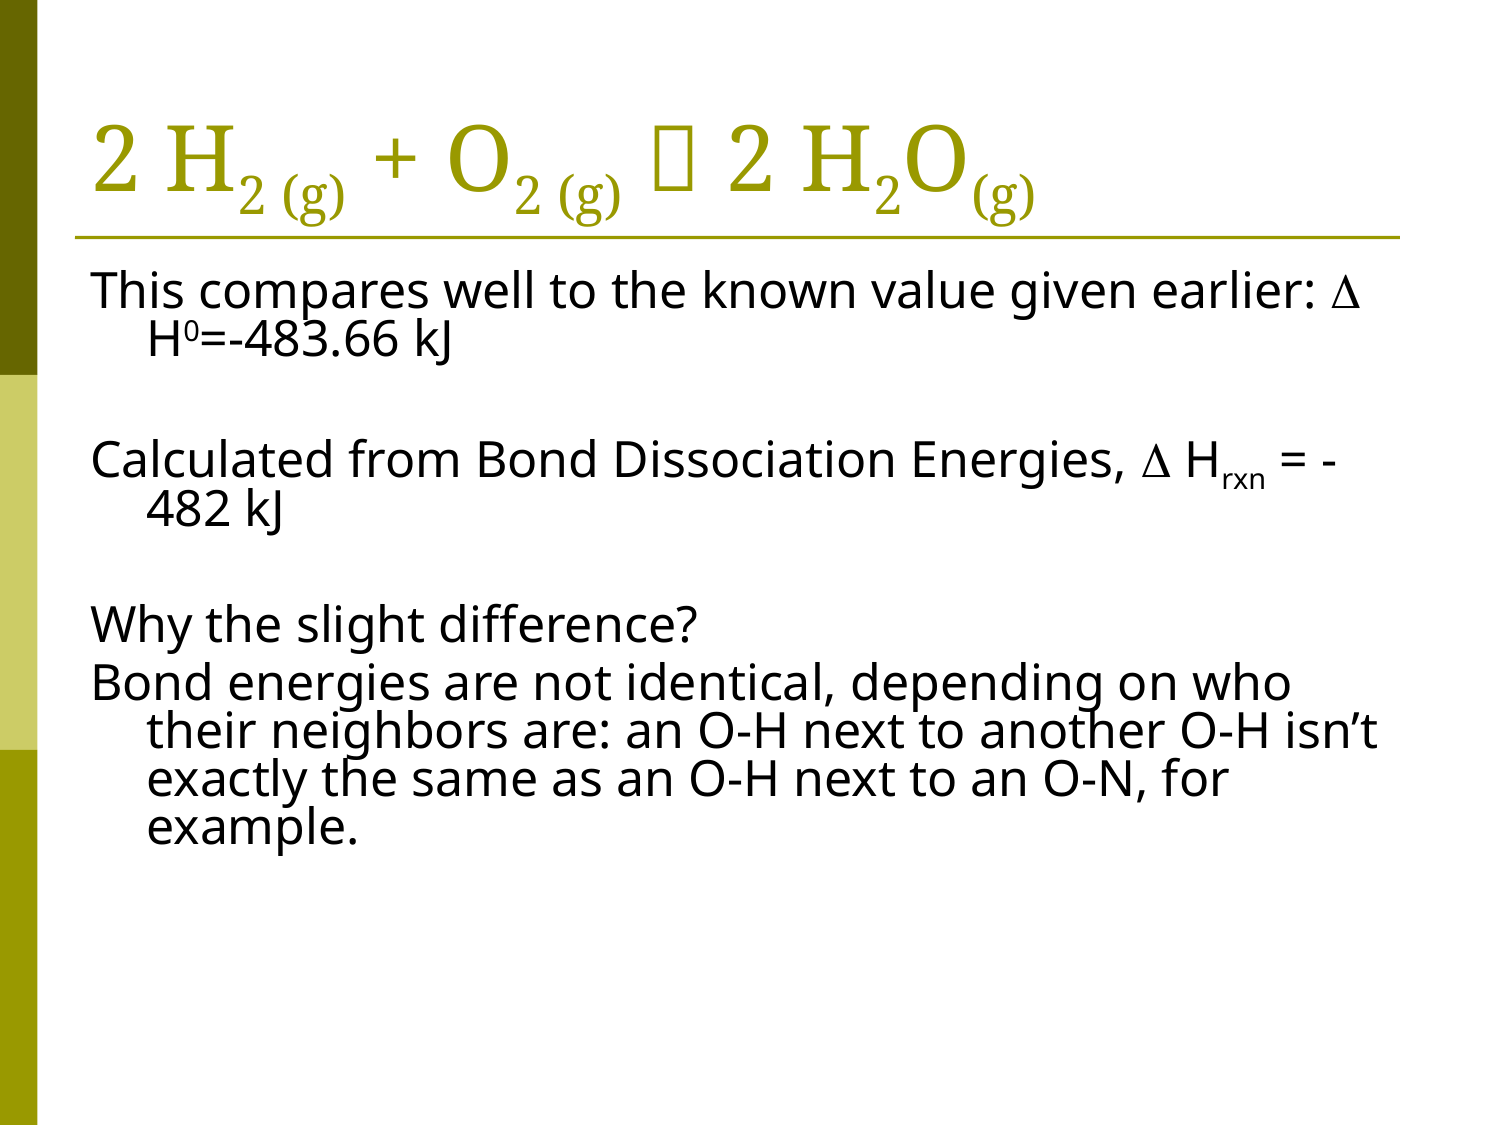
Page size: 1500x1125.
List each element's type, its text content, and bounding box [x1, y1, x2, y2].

title 2 H2 (g) + O2 (g)  2 H2O(g) [75, 45, 1425, 233]
list This compares well to the known value given earlier:  H0=-483.66 kJ Calculated from Bond Dissociation Energies,  Hrxn = -482 kJ Why the slight difference? Bond energies are not identical, depending on who their neighbors are: an O-H next to another O-H isn’t exactly the same as an O-H next to an O-N, for example. [75, 262, 1413, 1006]
